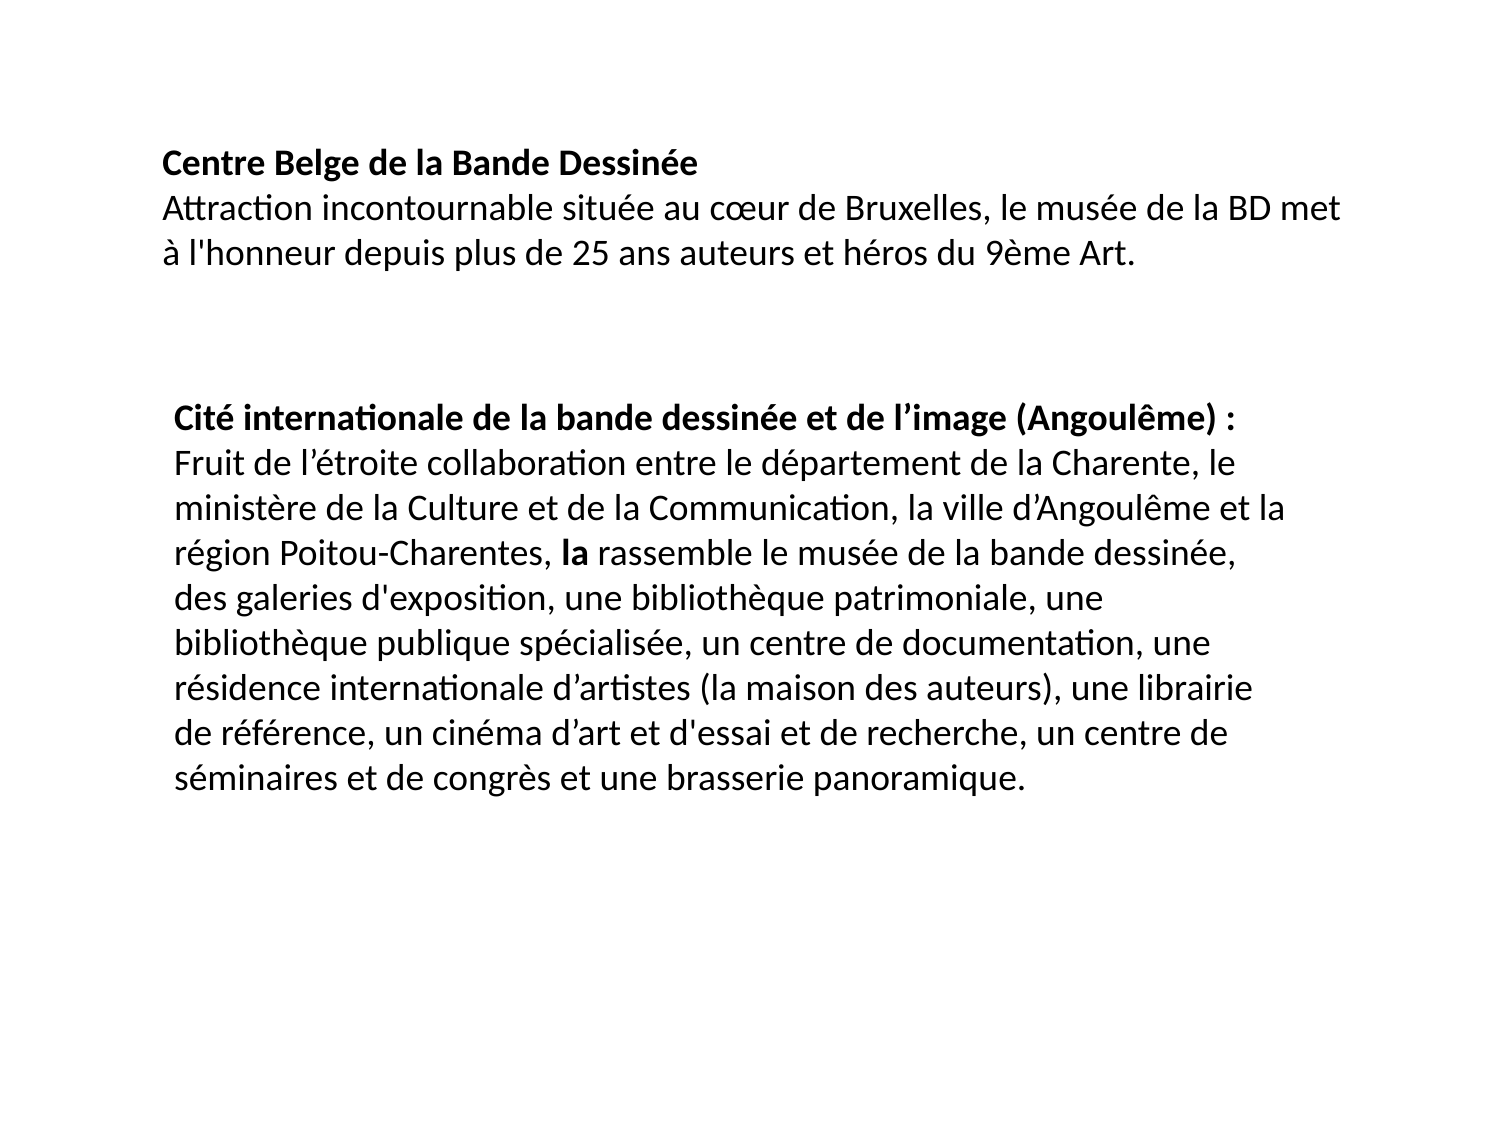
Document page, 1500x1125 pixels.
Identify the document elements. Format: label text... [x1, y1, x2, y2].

text_box Cité internationale de la bande dessinée et de l’image (Angoulême) : Fruit de l’étroite collaboration entre le département de la Charente, le ministère de la Culture et de la Communication, la ville d’Angoulême et la région Poitou-Charentes, la rassemble le musée de la bande dessinée, des galeries d'exposition, une bibliothèque patrimoniale, une bibliothèque publique spécialisée, un centre de documentation, une résidence internationale d’artistes (la maison des auteurs), une librairie de référence, un cinéma d’art et d'essai et de recherche, un centre de séminaires et de congrès et une brasserie panoramique. [159, 385, 1306, 805]
text_box Centre Belge de la Bande Dessinée Attraction incontournable située au cœur de Bruxelles, le musée de la BD met à l'honneur depuis plus de 25 ans auteurs et héros du 9ème Art. [147, 130, 1365, 281]
